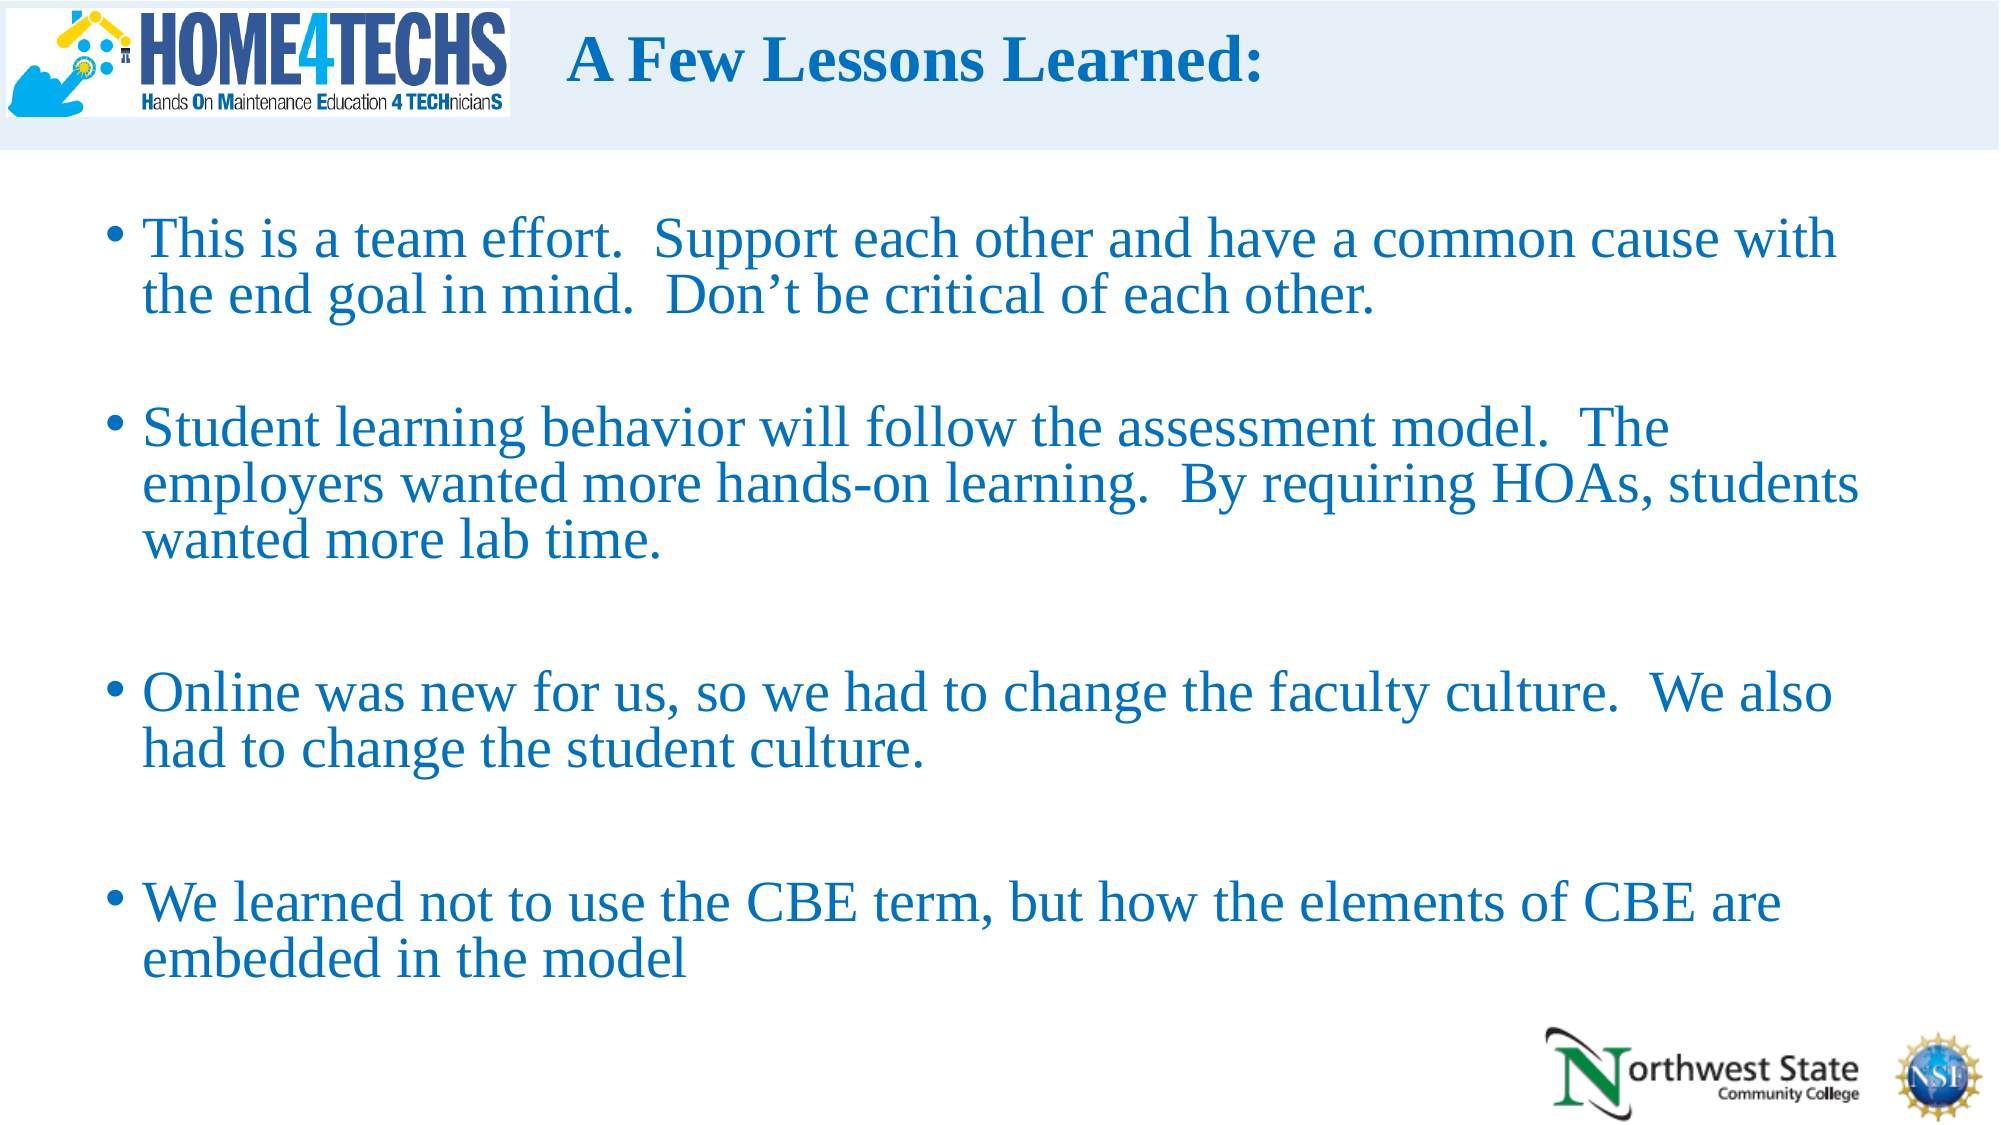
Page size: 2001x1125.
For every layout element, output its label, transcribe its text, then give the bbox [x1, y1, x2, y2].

title A Few Lessons Learned: [551, 8, 1449, 112]
list This is a team effort. Support each other and have a common cause with the end goal in mind. Don’t be critical of each other. Student learning behavior will follow the assessment model. The employers wanted more hands-on learning. By requiring HOAs, students wanted more lab time. Online was new for us, so we had to change the faculty culture. We also had to change the student culture. We learned not to use the CBE term, but how the elements of CBE are embedded in the model [90, 205, 1907, 1022]
picture [1540, 1021, 1987, 1125]
text_box [0, 0, 2000, 152]
picture [6, 8, 510, 117]
picture [77, 60, 92, 72]
